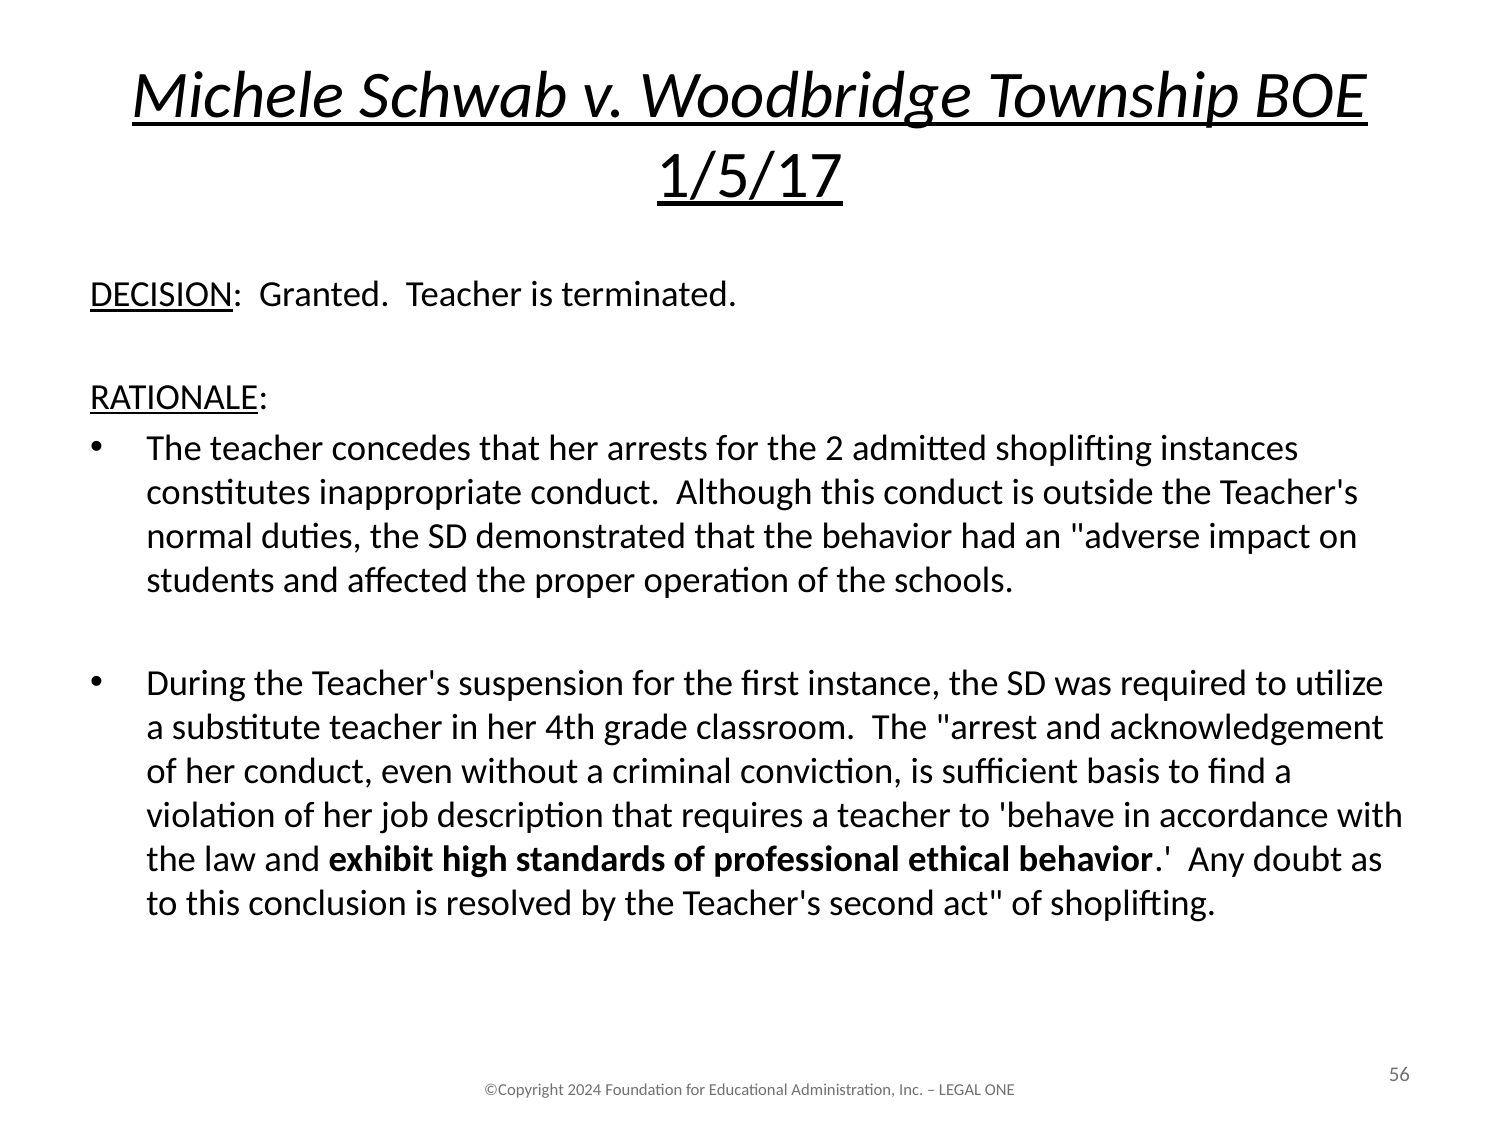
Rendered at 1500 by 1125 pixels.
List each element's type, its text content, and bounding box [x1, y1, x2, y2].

slide_number 56 [1074, 1042, 1425, 1103]
title Michele Schwab v. Woodbridge Township BOE 1/5/17 [75, 36, 1425, 225]
list DECISION: Granted. Teacher is terminated. RATIONALE: The teacher concedes that her arrests for the 2 admitted shoplifting instances constitutes inappropriate conduct. Although this conduct is outside the Teacher's normal duties, the SD demonstrated that the behavior had an "adverse impact on students and affected the proper operation of the schools. During the Teacher's suspension for the first instance, the SD was required to utilize a substitute teacher in her 4th grade classroom. The "arrest and acknowledgement of her conduct, even without a criminal conviction, is sufficient basis to find a violation of her job description that requires a teacher to 'behave in accordance with the law and exhibit high standards of professional ethical behavior.' Any doubt as to this conclusion is resolved by the Teacher's second act" of shoplifting. [75, 262, 1425, 1005]
